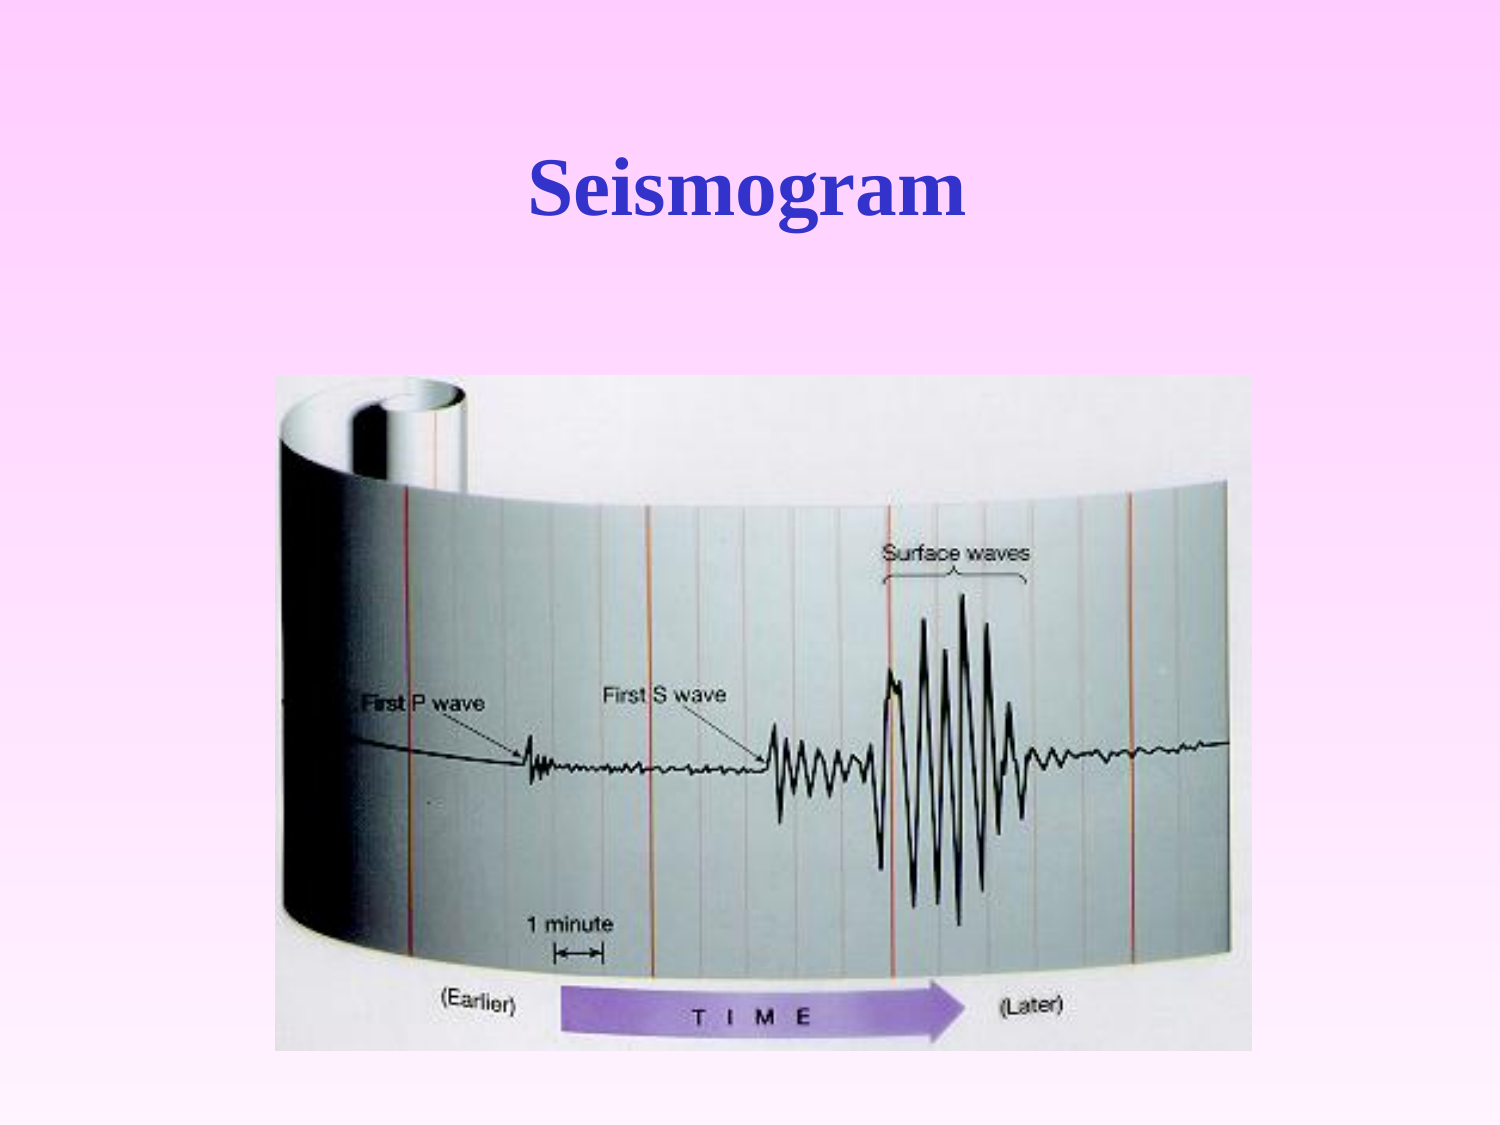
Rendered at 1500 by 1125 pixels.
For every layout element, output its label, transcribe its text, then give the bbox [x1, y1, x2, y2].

picture [274, 374, 1259, 1057]
text_box Seismogram [512, 125, 983, 241]
